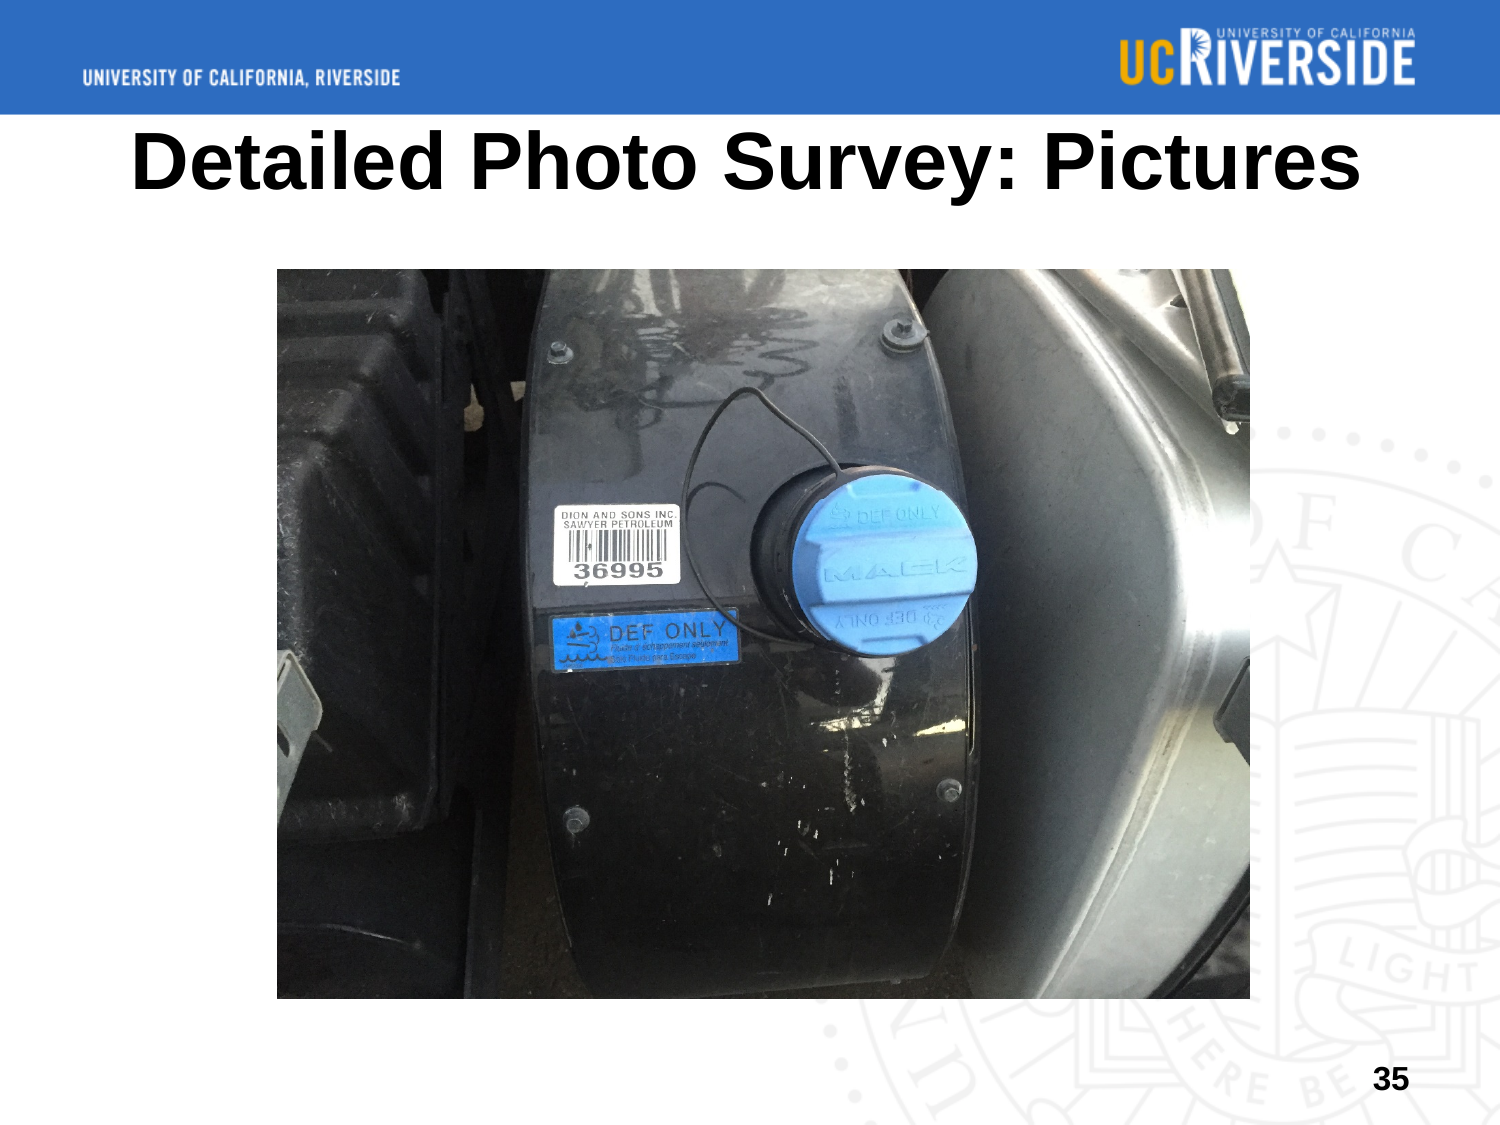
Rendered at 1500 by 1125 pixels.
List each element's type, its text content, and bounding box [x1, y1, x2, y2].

picture [0, 0, 1500, 1125]
slide_number 35 [1074, 1050, 1425, 1100]
title Detailed Photo Survey: Pictures [72, 125, 1423, 214]
